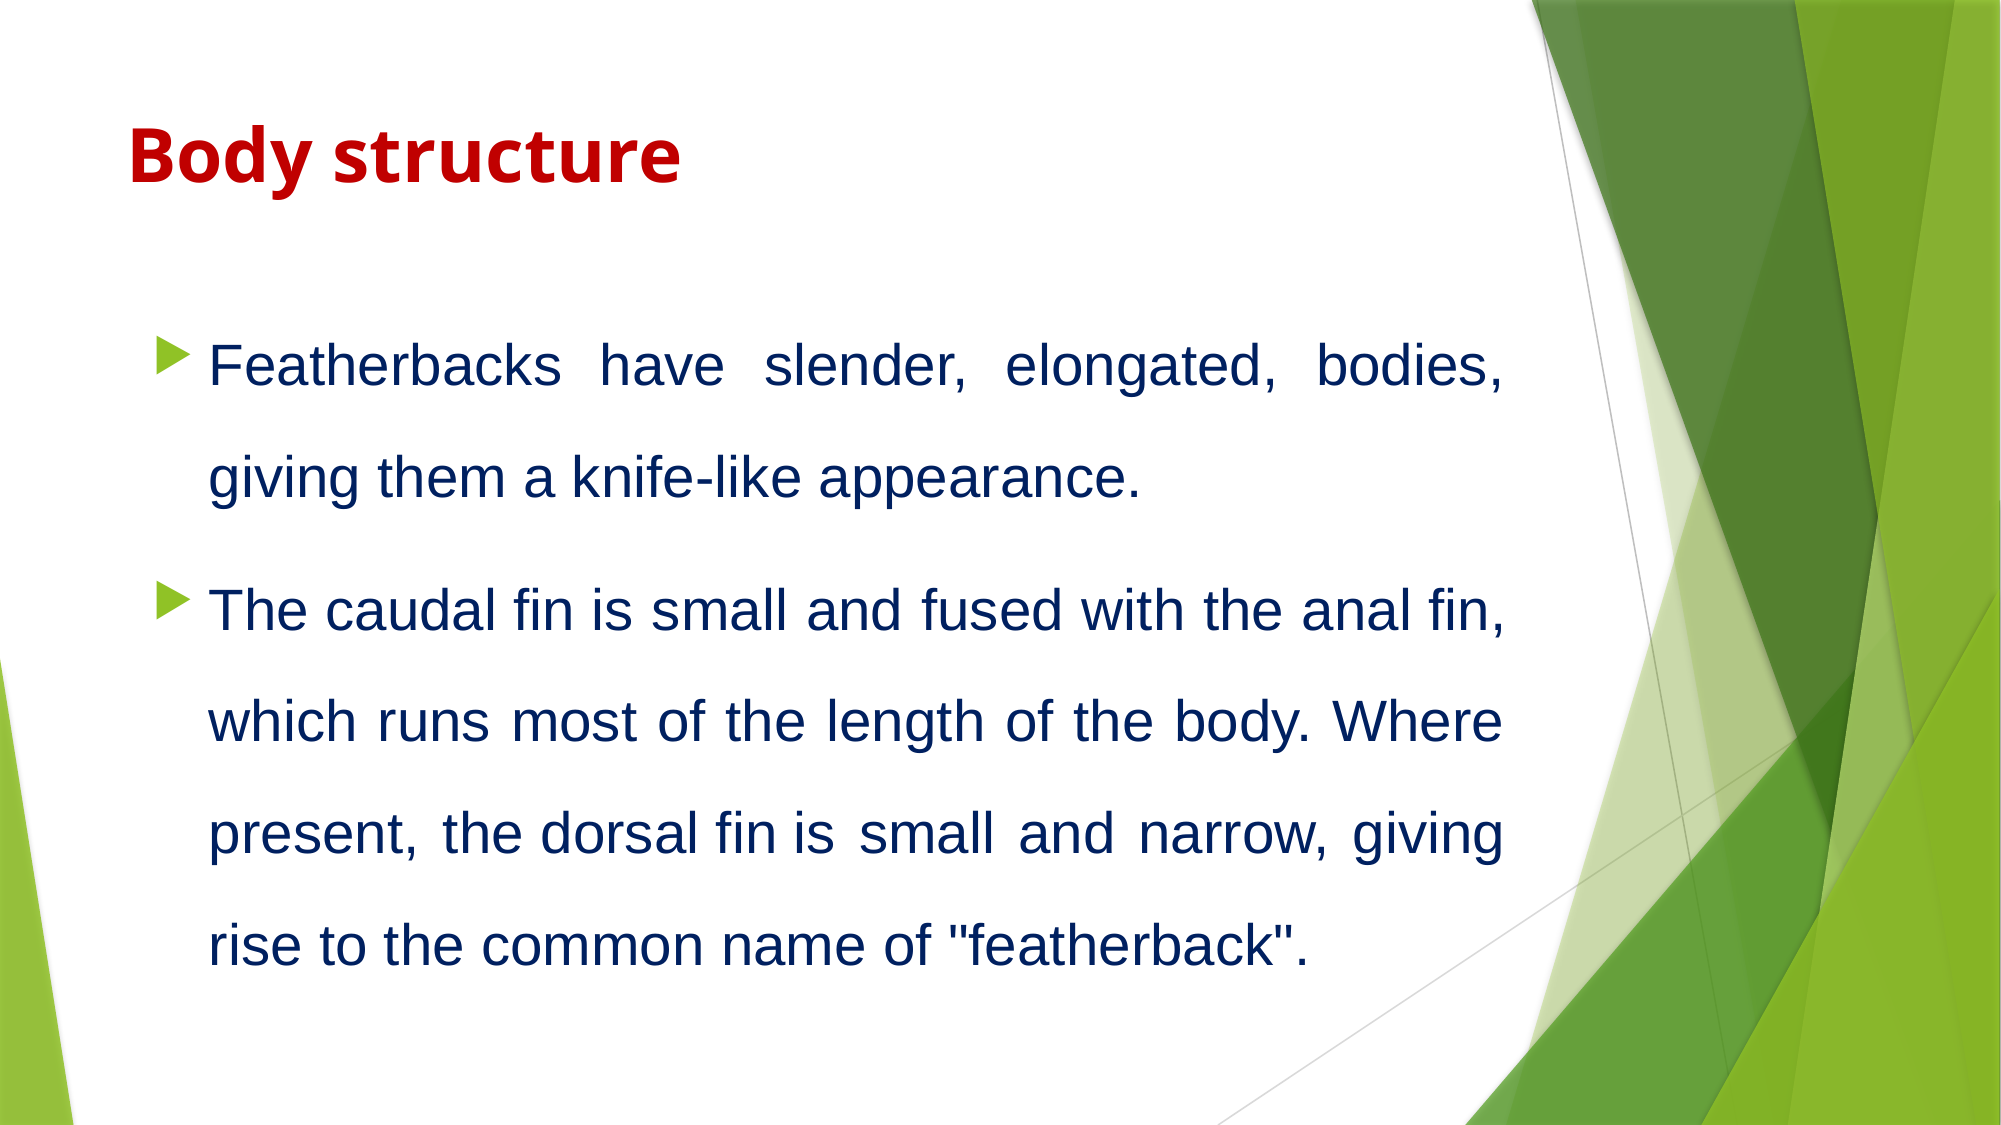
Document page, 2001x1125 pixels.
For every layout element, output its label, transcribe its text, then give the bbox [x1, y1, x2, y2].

list Featherbacks have slender, elongated, bodies, giving them a knife-like appearance. The caudal fin is small and fused with the anal fin, which runs most of the length of the body. Where present, the dorsal fin is small and narrow, giving rise to the common name of "featherback". [137, 277, 1522, 1106]
title Body structure [111, 99, 1522, 317]
